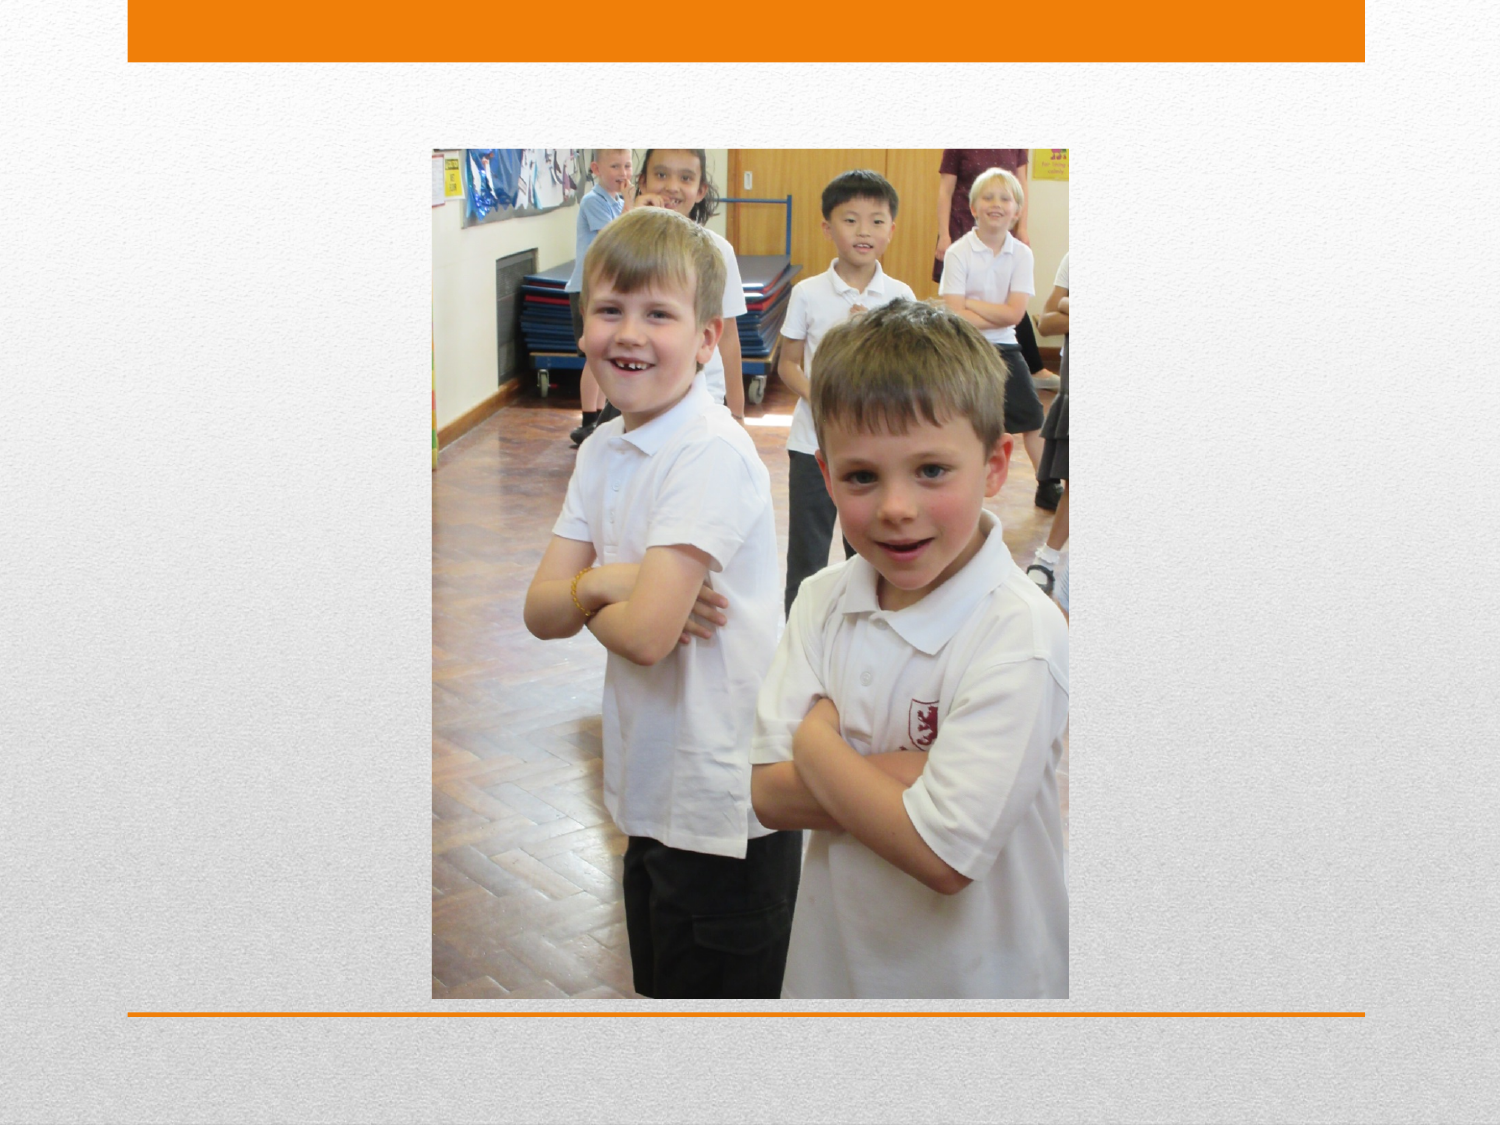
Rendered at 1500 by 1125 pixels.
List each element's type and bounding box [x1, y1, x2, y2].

picture [432, 150, 1069, 254]
picture [432, 894, 1069, 998]
list [324, 254, 1176, 894]
